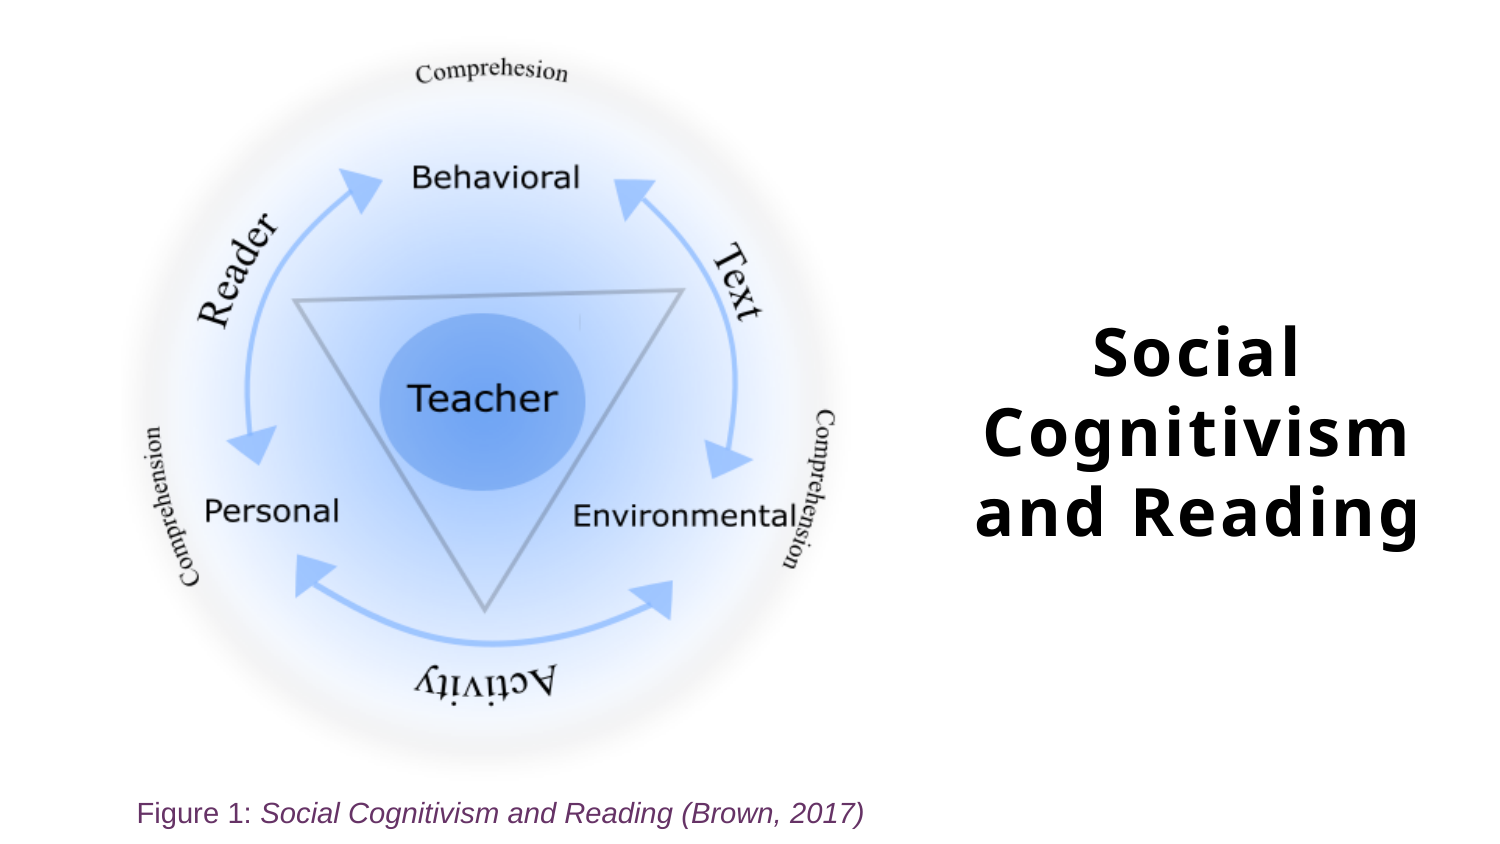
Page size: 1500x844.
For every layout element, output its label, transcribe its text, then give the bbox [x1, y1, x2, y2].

title Social Cognitivism and Reading [941, 188, 1455, 566]
text_box Figure 1: Social Cognitivism and Reading (Brown, 2017) [121, 787, 1124, 838]
picture [121, 32, 857, 788]
